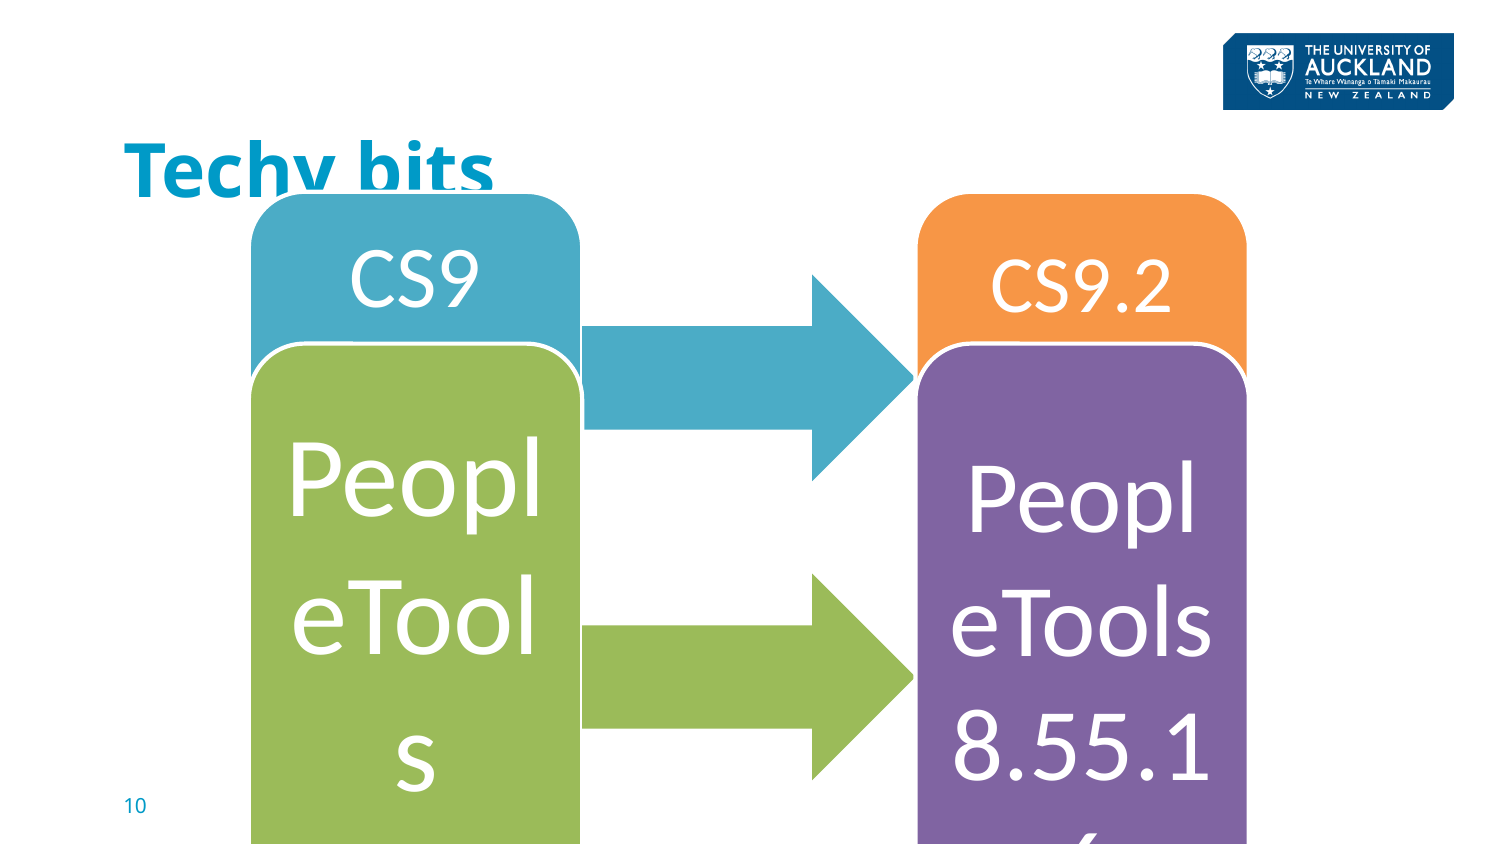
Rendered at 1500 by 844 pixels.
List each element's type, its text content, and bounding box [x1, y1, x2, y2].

picture [1223, 33, 1454, 110]
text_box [248, 343, 1250, 844]
title Techy bits [108, 115, 826, 261]
slide_number 10 [108, 785, 214, 844]
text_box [248, 191, 1250, 343]
